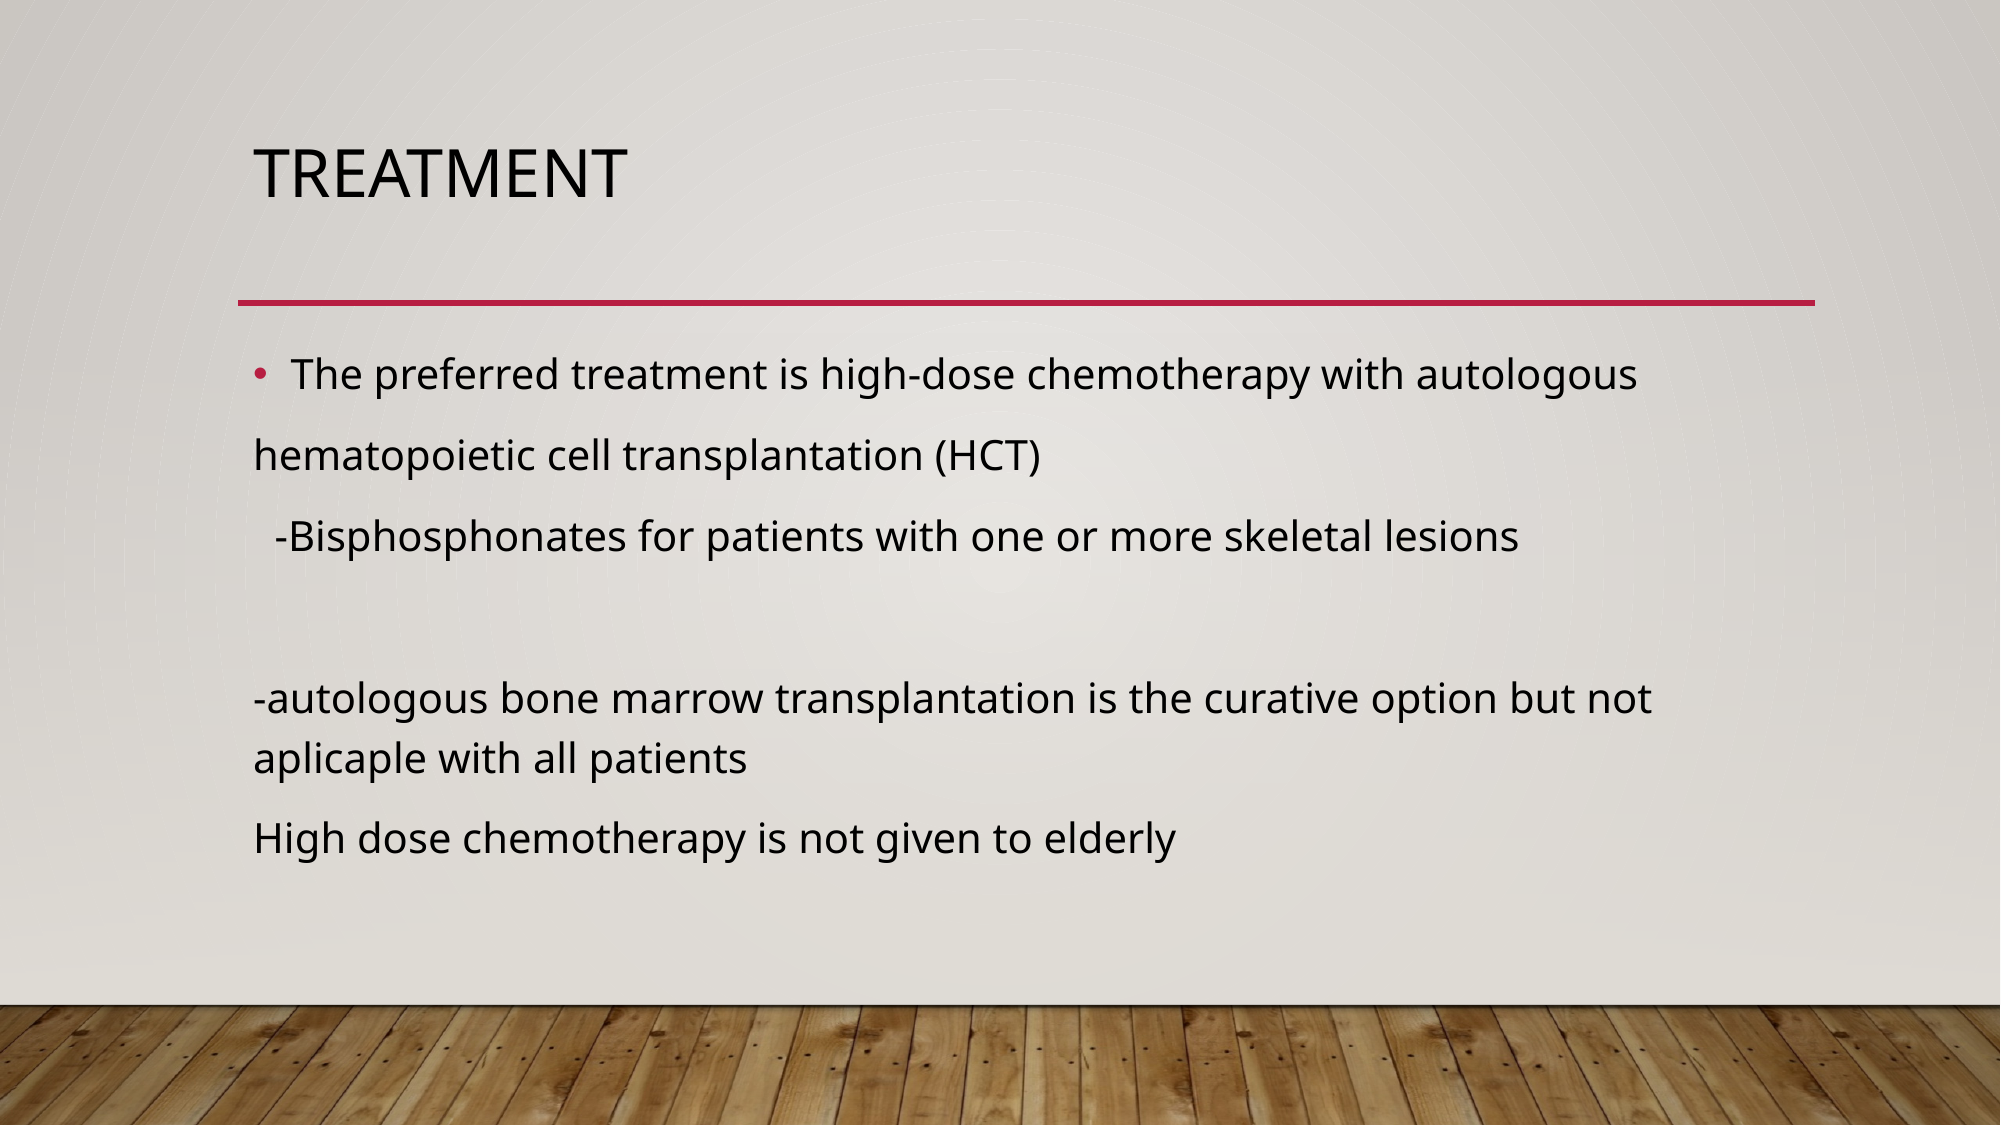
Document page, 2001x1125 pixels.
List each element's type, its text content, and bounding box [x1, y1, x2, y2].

list The preferred treatment is high-dose chemotherapy with autologous hematopoietic cell transplantation (HCT) -Bisphosphonates for patients with one or more skeletal lesions -autologous bone marrow transplantation is the curative option but not aplicaple with all patients High dose chemotherapy is not given to elderly [238, 330, 1814, 897]
picture [0, 1005, 2000, 1125]
title treatment [238, 131, 1814, 305]
